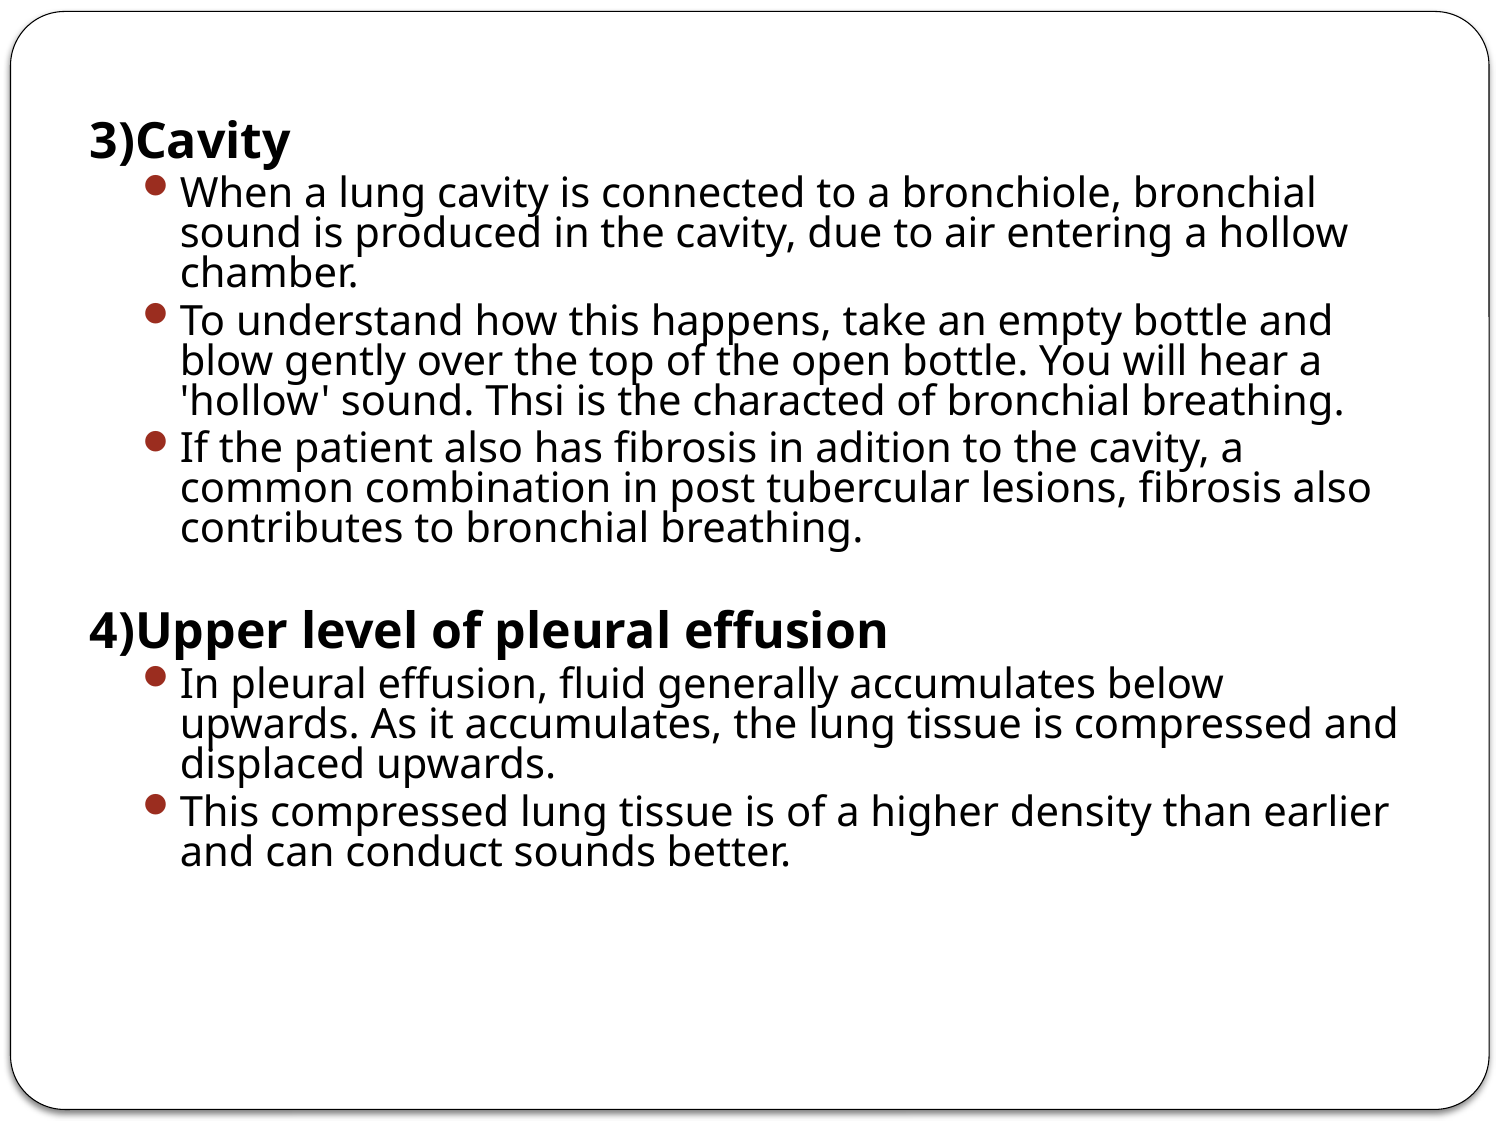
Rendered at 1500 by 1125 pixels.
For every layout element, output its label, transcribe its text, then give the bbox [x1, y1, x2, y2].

list 3)Cavity When a lung cavity is connected to a bronchiole, bronchial sound is produced in the cavity, due to air entering a hollow chamber. To understand how this happens, take an empty bottle and blow gently over the top of the open bottle. You will hear a 'hollow' sound. Thsi is the characted of bronchial breathing. If the patient also has fibrosis in adition to the cavity, a common combination in post tubercular lesions, fibrosis also contributes to bronchial breathing. 4)Upper level of pleural effusion In pleural effusion, fluid generally accumulates below upwards. As it accumulates, the lung tissue is compressed and displaced upwards. This compressed lung tissue is of a higher density than earlier and can conduct sounds better. [75, 112, 1425, 1005]
